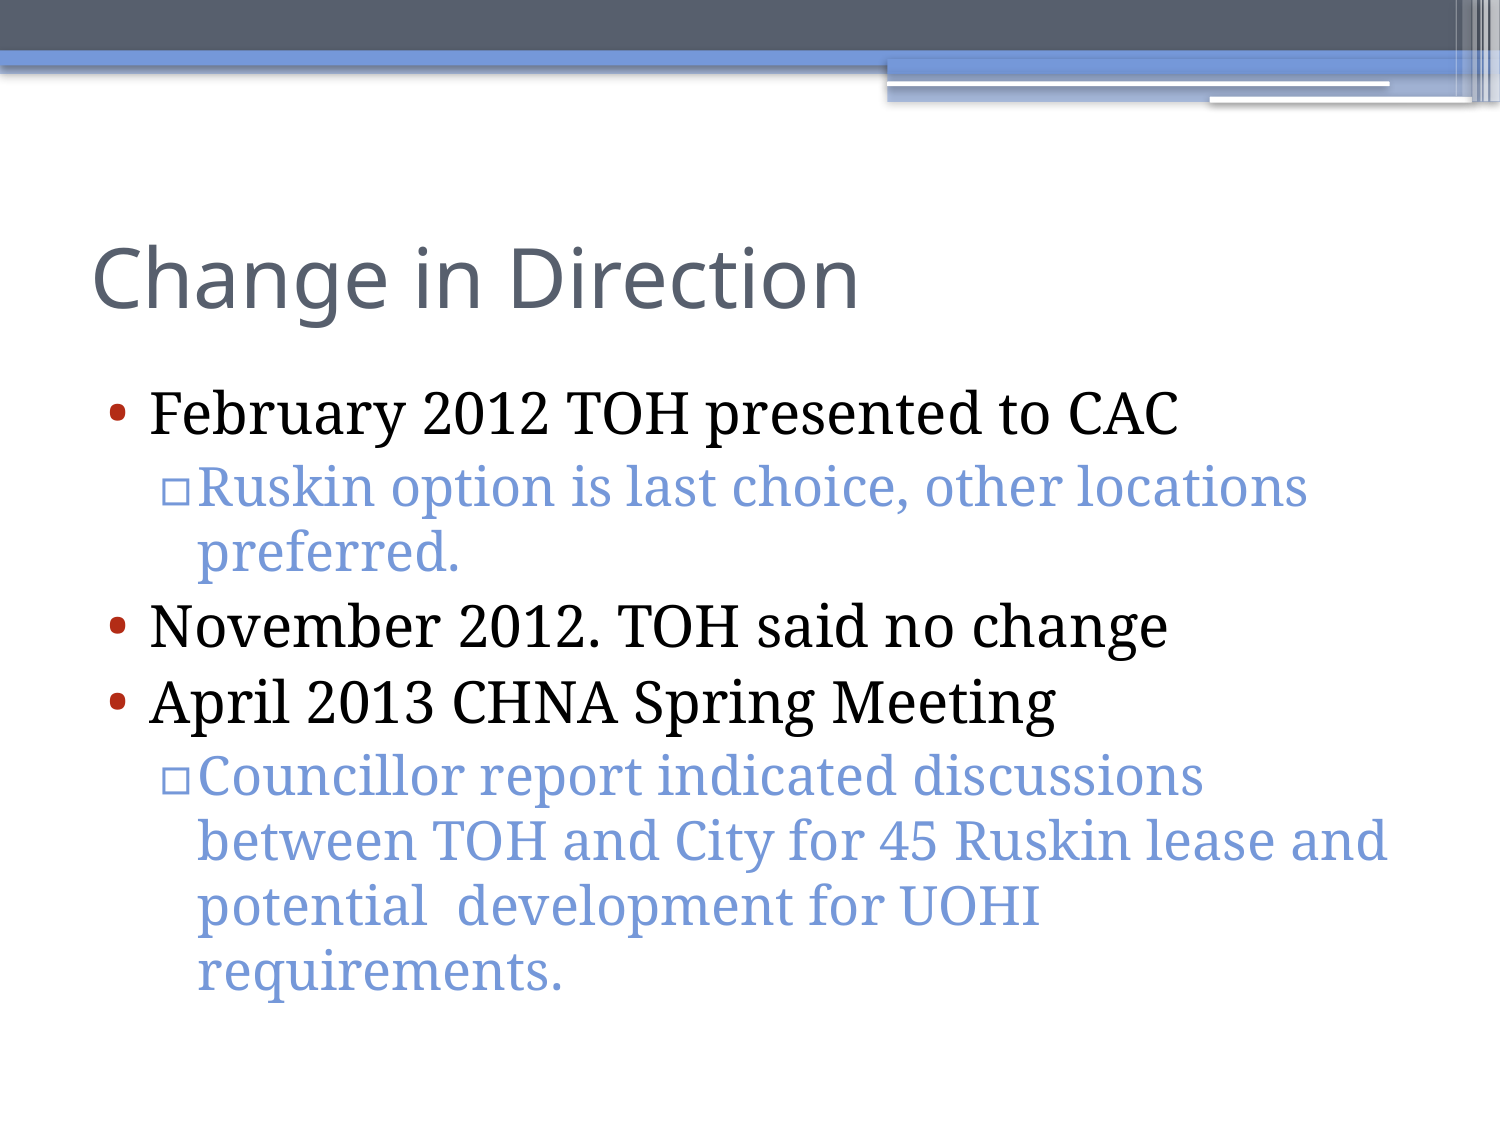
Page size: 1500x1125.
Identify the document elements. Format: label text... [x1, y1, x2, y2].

title Change in Direction [74, 187, 1426, 363]
list February 2012 TOH presented to CAC Ruskin option is last choice, other locations preferred. November 2012. TOH said no change April 2013 CHNA Spring Meeting Councillor report indicated discussions between TOH and City for 45 Ruskin lease and potential development for UOHI requirements. [74, 368, 1426, 1079]
